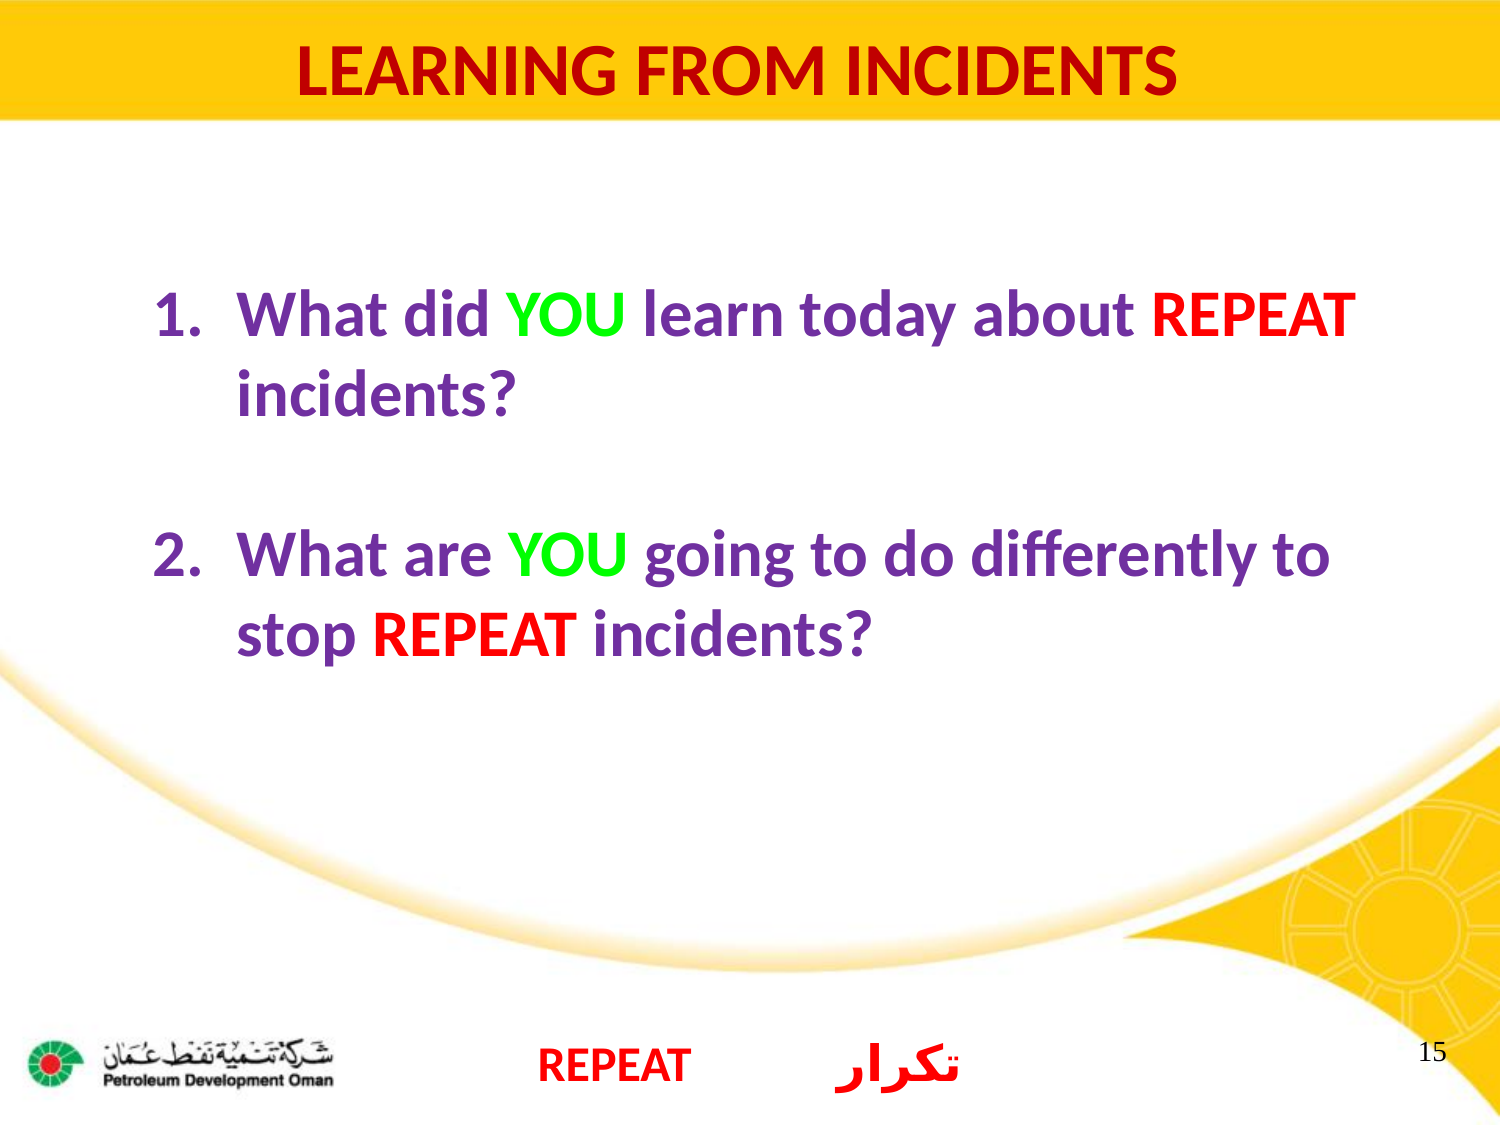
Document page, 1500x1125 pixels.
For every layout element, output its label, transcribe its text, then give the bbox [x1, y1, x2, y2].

slide_number 15 [1149, 1024, 1463, 1101]
text_box Learning from incidents [281, 12, 1195, 118]
text_box What did YOU learn today about REPEAT incidents? What are YOU going to do differently to stop REPEAT incidents? [137, 262, 1375, 757]
picture [0, 0, 1500, 1125]
text_box Repeat تكرار [522, 1024, 978, 1099]
